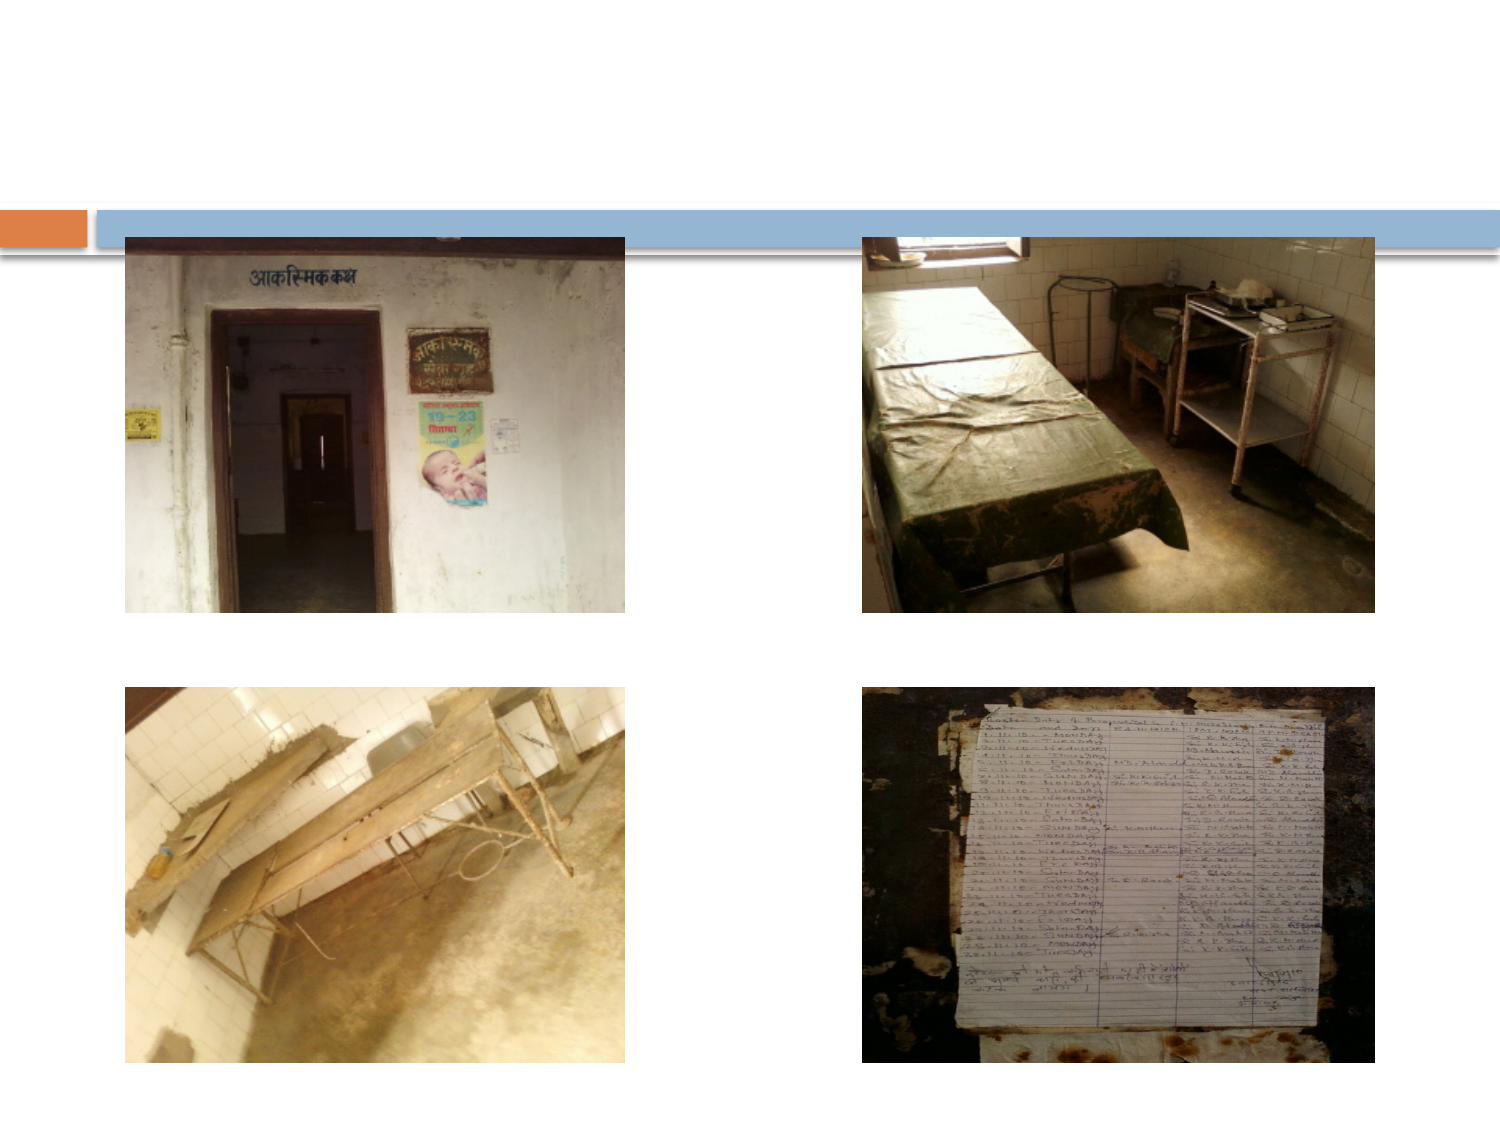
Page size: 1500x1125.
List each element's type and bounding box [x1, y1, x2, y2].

picture [862, 687, 1376, 1063]
picture [124, 687, 626, 1063]
list [124, 237, 626, 613]
picture [862, 237, 1376, 613]
